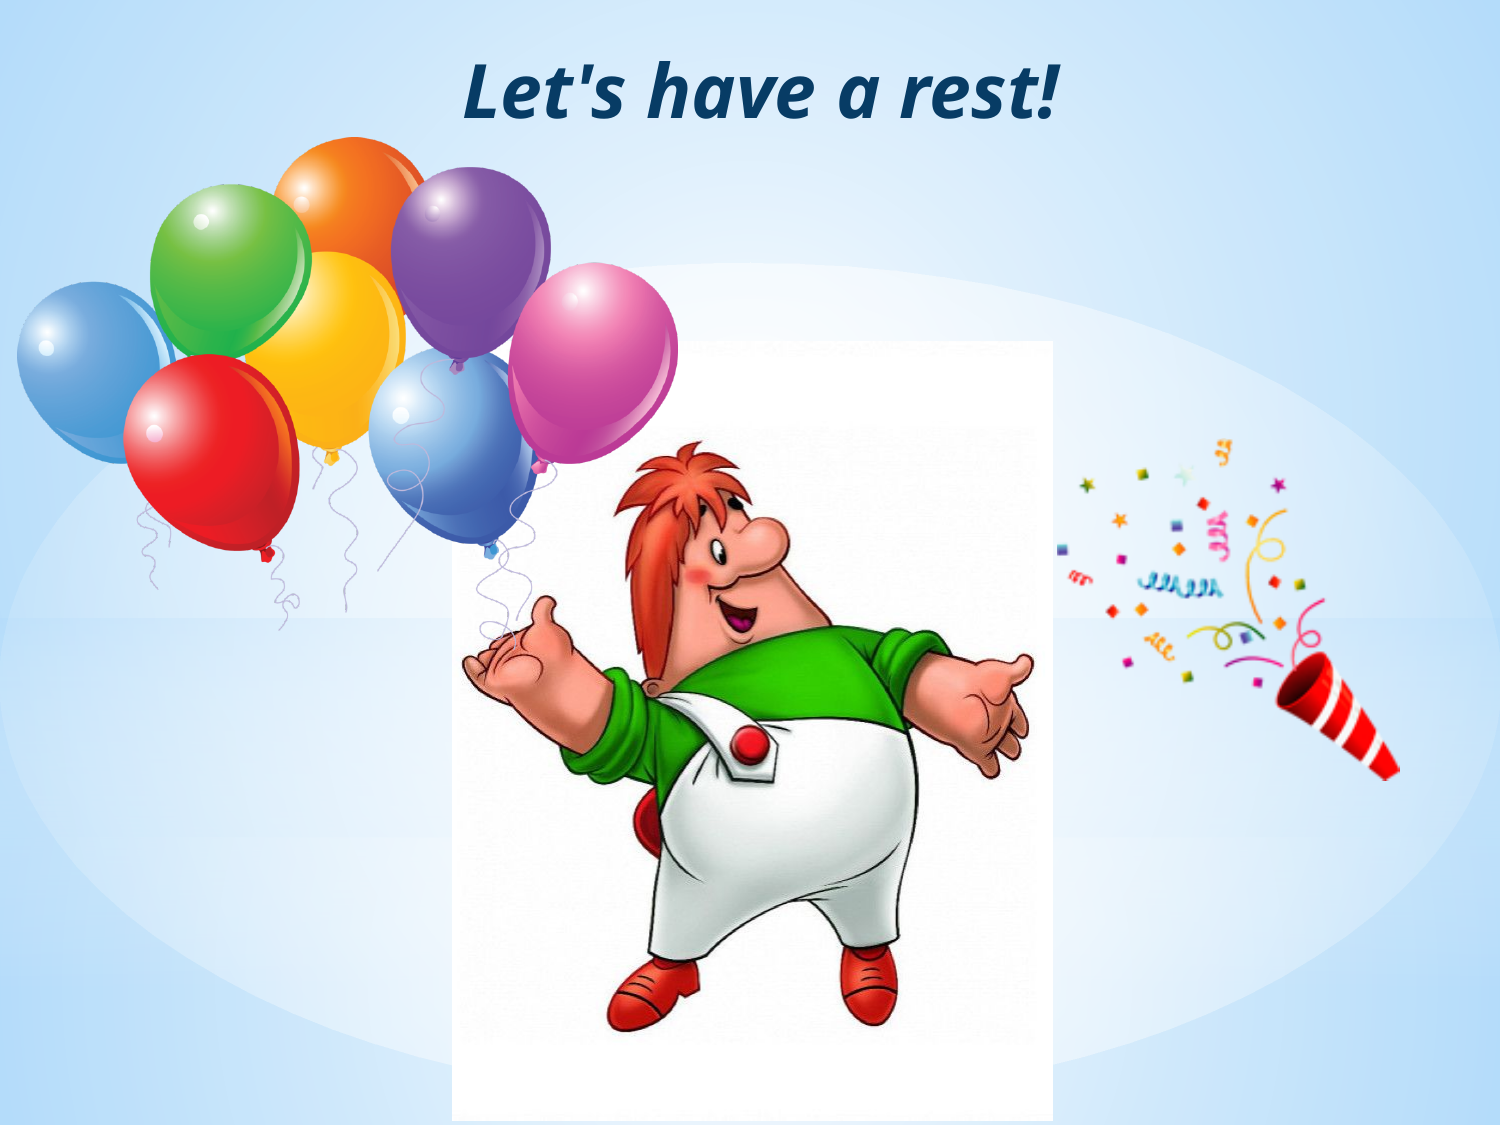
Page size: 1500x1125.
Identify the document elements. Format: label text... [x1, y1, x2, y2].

text_box Let's have a rest! [447, 36, 1075, 141]
picture [17, 136, 1053, 1122]
picture [1056, 438, 1400, 782]
